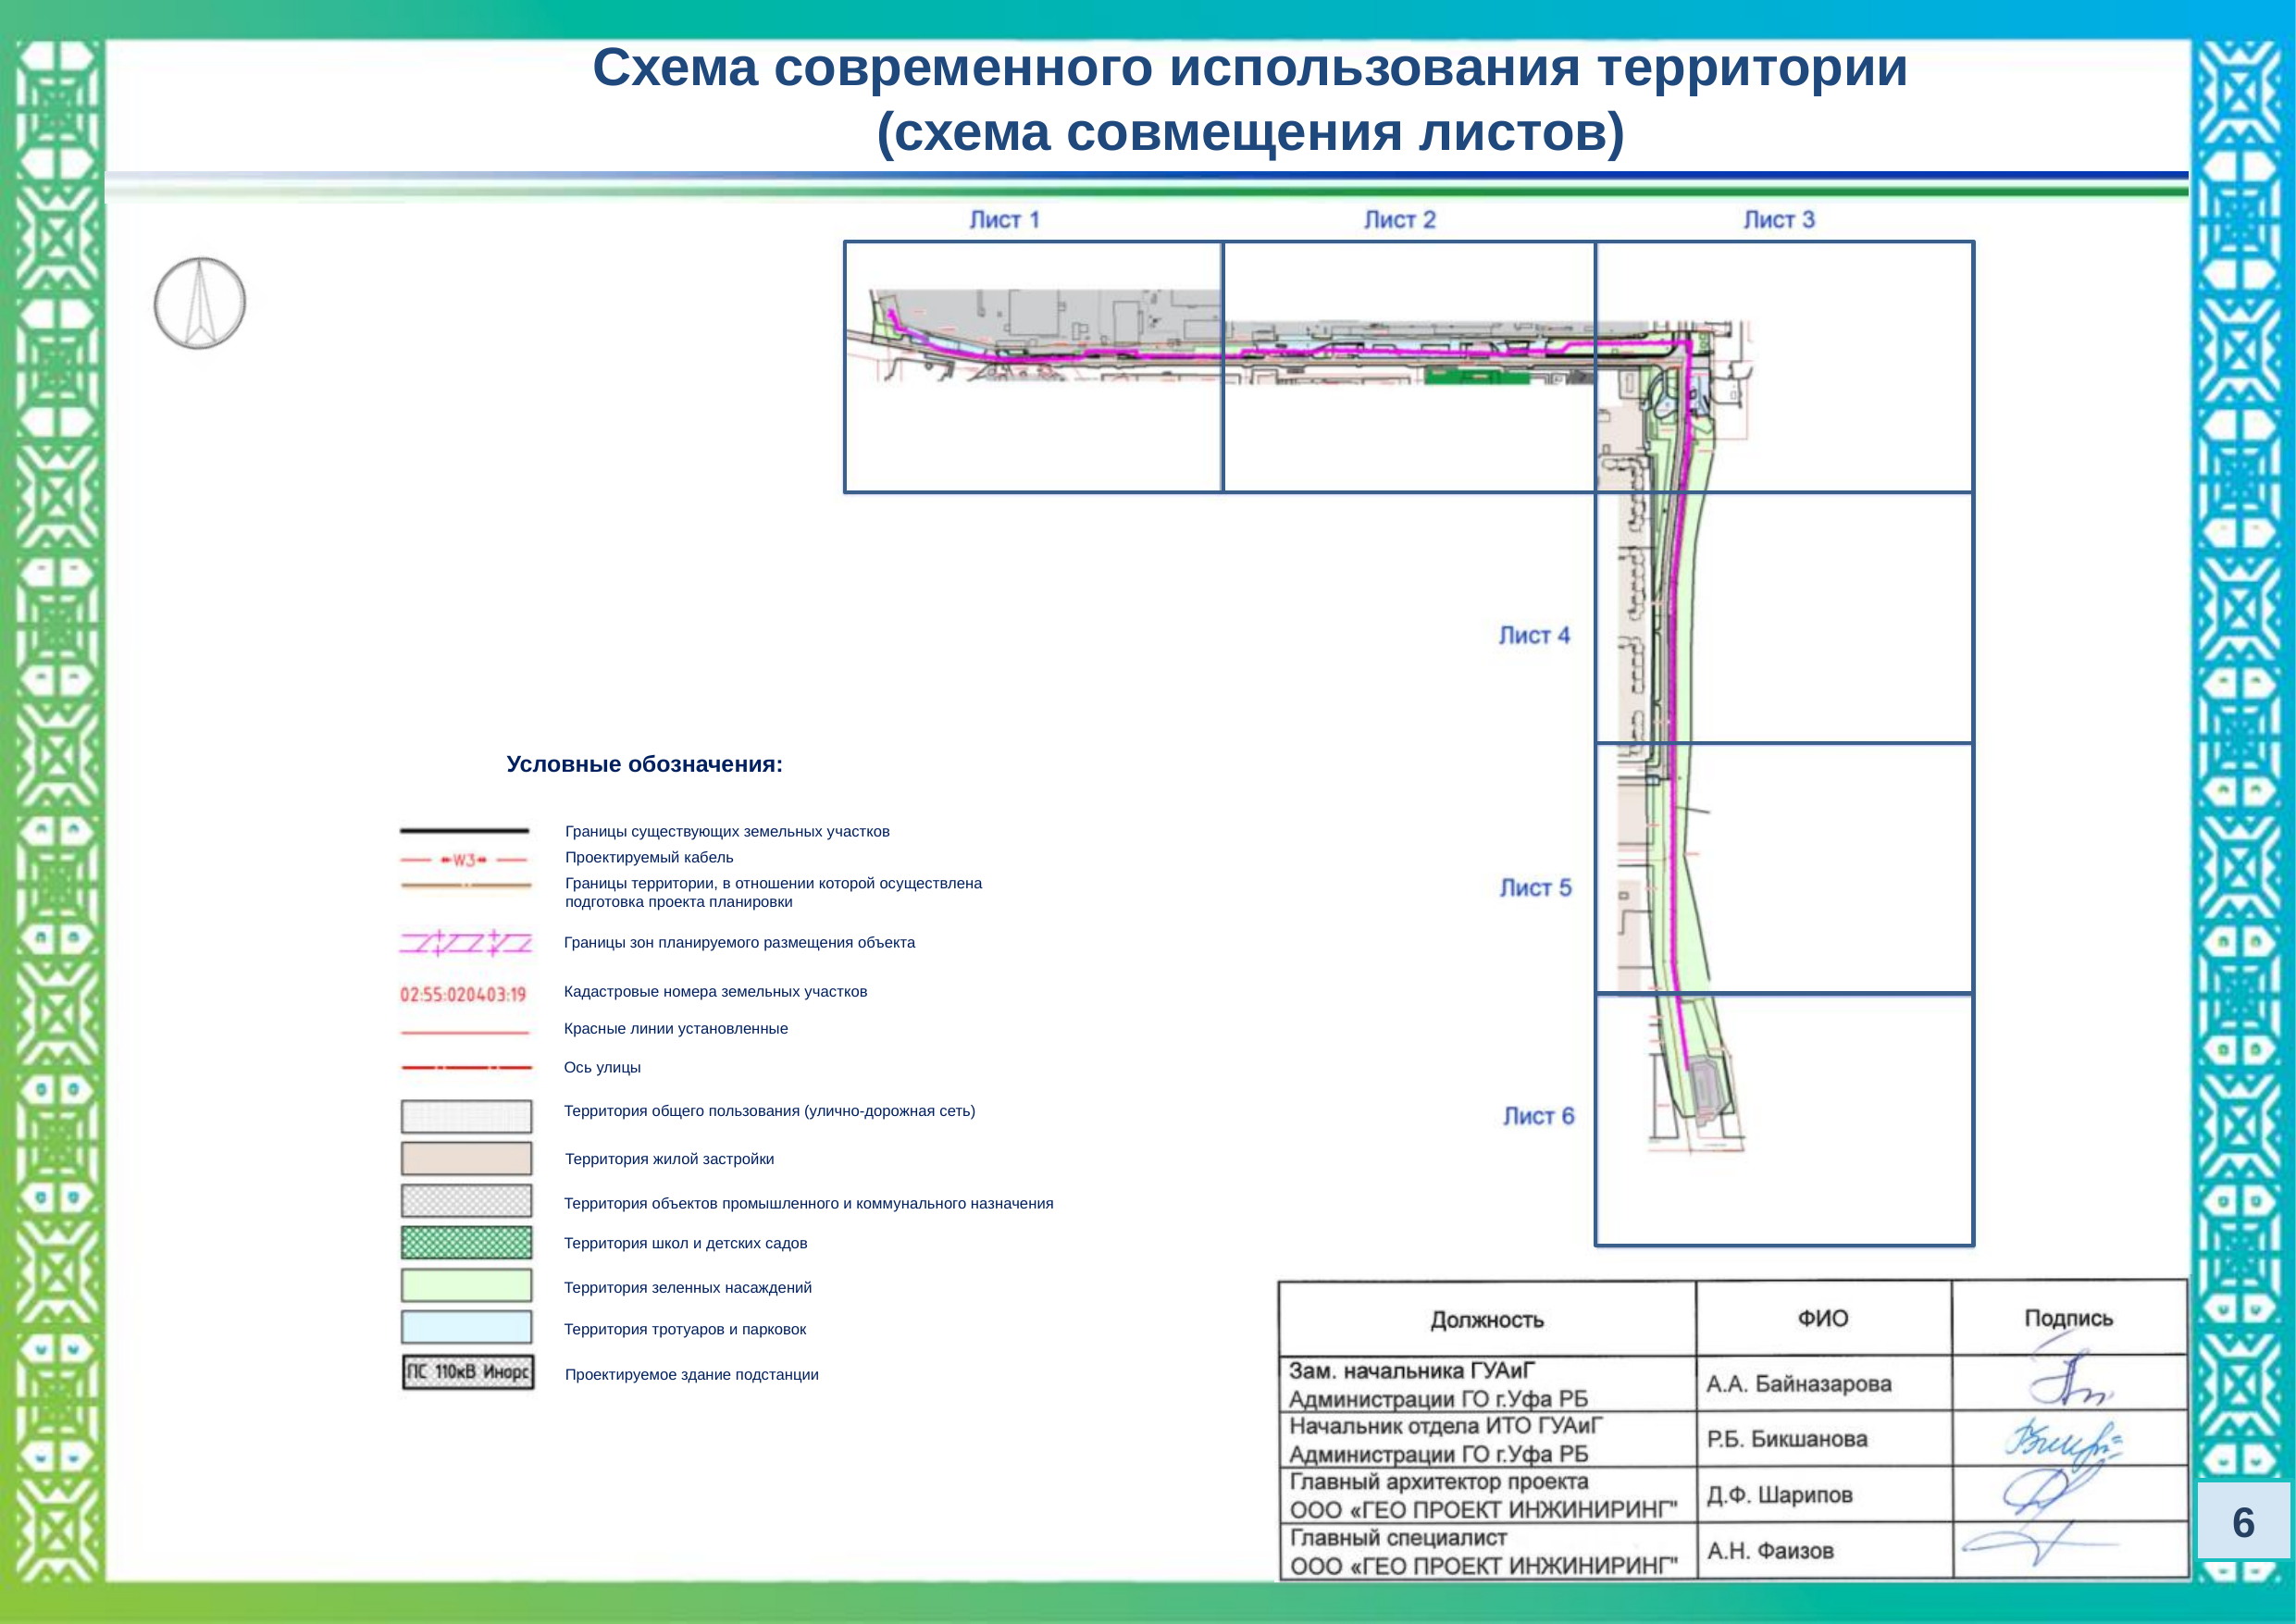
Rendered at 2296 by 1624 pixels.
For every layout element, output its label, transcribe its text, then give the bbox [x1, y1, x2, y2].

text_box 6 [2197, 1478, 2295, 1562]
text_box Территория тротуаров и парковок [567, 1312, 1123, 1345]
text_box Красные линии установленные [567, 1011, 828, 1045]
text_box Территория жилой застройки [567, 1143, 828, 1175]
text_box Границы зон планируемого размещения объекта [565, 925, 828, 959]
text_box Ось улицы [567, 1050, 828, 1084]
text_box Проектируемое здание подстанции [567, 1357, 1124, 1391]
text_box Кадастровые номера земельных участков [567, 974, 828, 1008]
text_box Территория зеленных насаждений [567, 1271, 1123, 1303]
picture [2279, 293, 2285, 301]
text_box Границы территории, в отношении которой осуществлена подготовка проекта планировки [552, 866, 828, 917]
text_box Территория школ и детских садов [567, 1226, 828, 1259]
text_box Территория общего пользования (улично-дорожная сеть) [567, 1094, 828, 1126]
text_box Границы существующих земельных участков [567, 814, 828, 840]
picture [2284, 407, 2289, 418]
picture [0, 0, 2296, 1624]
text_box Территория объектов промышленного и коммунального назначения [567, 1186, 828, 1219]
text_box Проектируемый кабель [567, 840, 828, 866]
text_box Схема современного использования территории (схема совмещения листов) [192, 19, 2296, 172]
text_box Условные обозначения: [475, 742, 815, 785]
